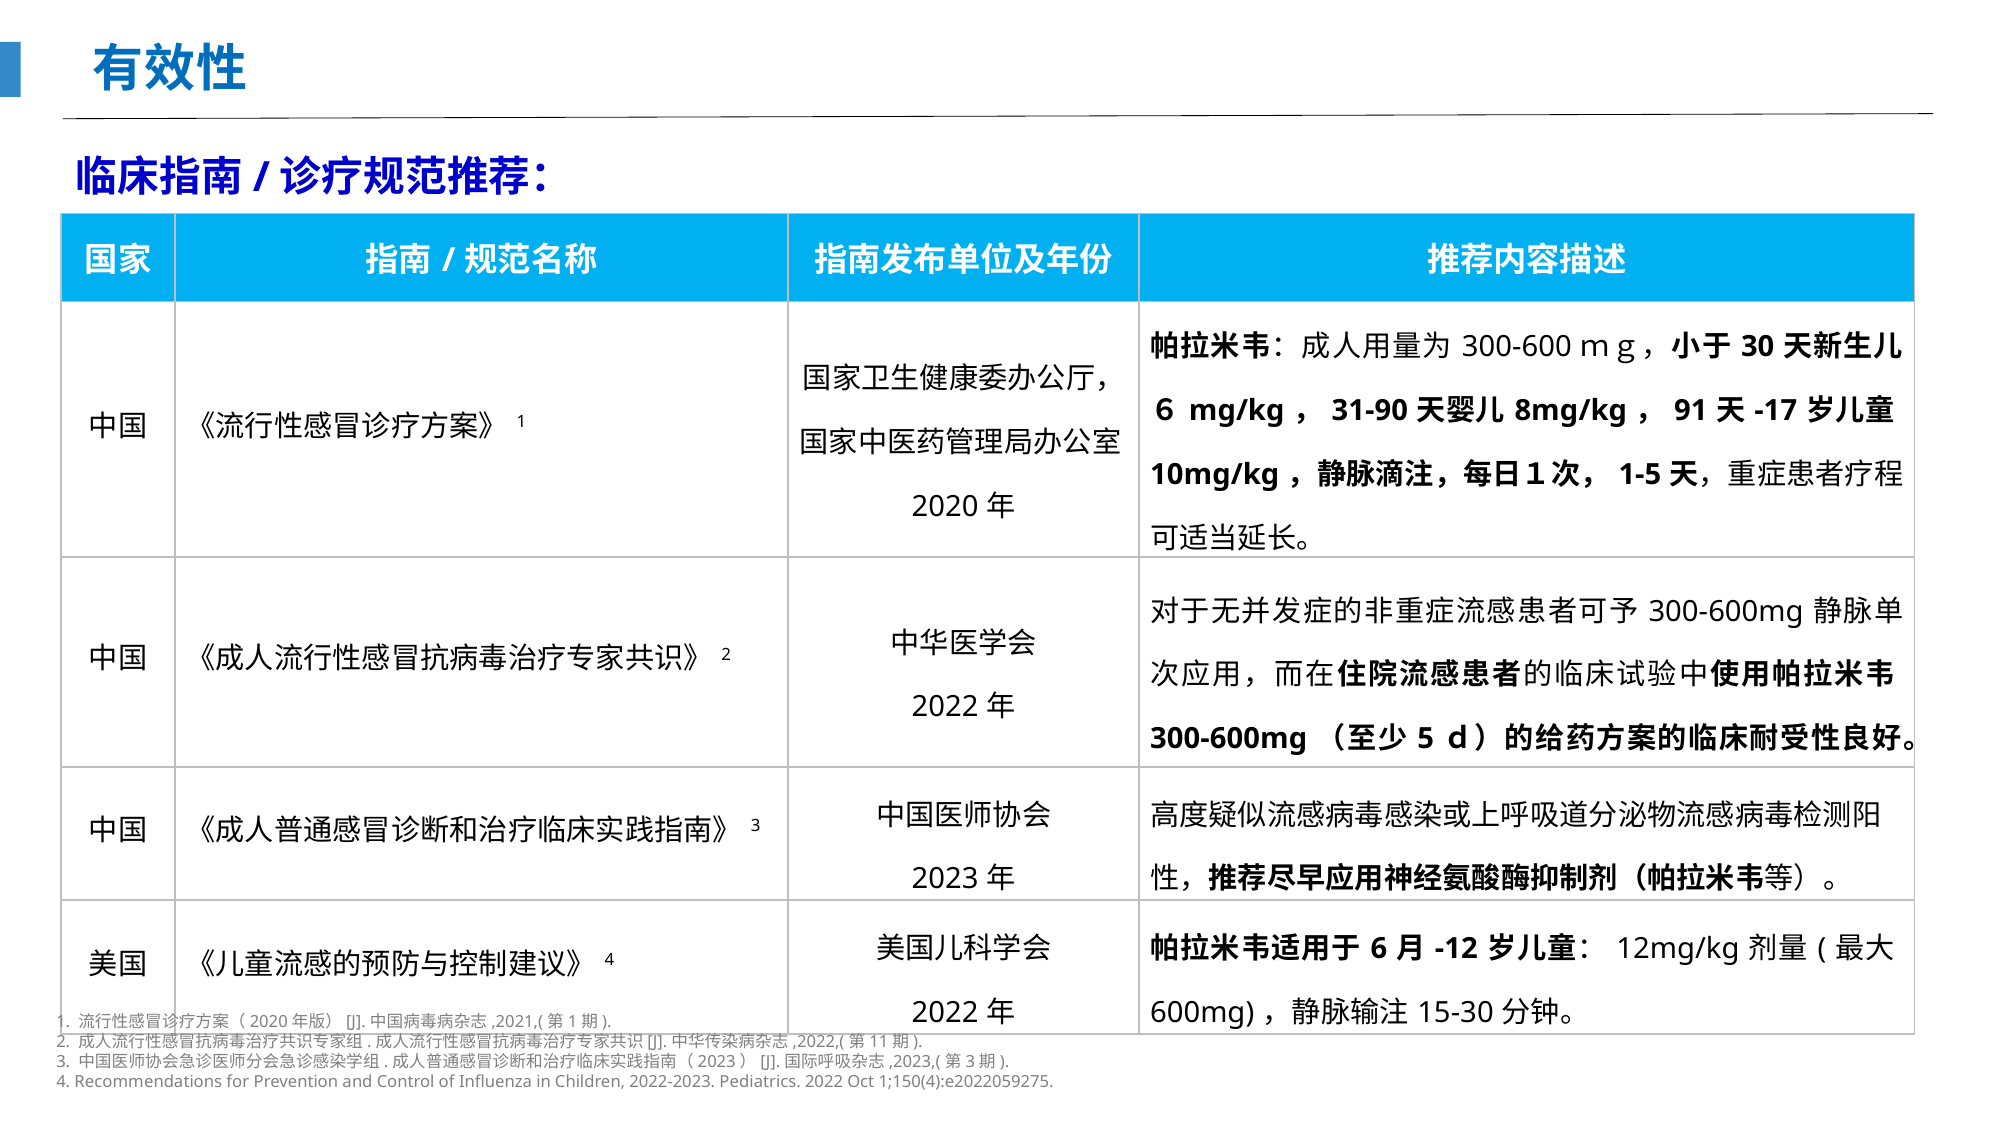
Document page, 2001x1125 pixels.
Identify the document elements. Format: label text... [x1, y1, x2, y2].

table_cell 《流行性感冒诊疗方案》1 [176, 302, 787, 556]
table_cell 《成人普通感冒诊断和治疗临床实践指南》3 [176, 768, 787, 899]
table_header 指南/规范名称 [176, 214, 787, 301]
table_header 国家 [62, 214, 174, 301]
table_cell 美国 [62, 901, 174, 1003]
text_box 有效性 [90, 39, 657, 97]
table_cell 《儿童流感的预防与控制建议》4 [176, 901, 787, 1003]
table_cell 美国儿科学会 2022年 [789, 901, 1138, 1003]
table_header 推荐内容描述 [1140, 214, 1914, 301]
table_cell 中国 [62, 768, 174, 899]
table_cell 中国 [62, 302, 174, 556]
table_cell 国家卫生健康委办公厅，国家中医药管理局办公室2020年 [789, 302, 1138, 556]
table_cell 中华医学会 2022年 [789, 558, 1138, 766]
table_cell 《成人流行性感冒抗病毒治疗专家共识》2 [176, 558, 787, 766]
table_cell 对于无并发症的非重症流感患者可予300-600mg静脉单次应用，而在住院流感患者的临床试验中使用帕拉米韦300-600mg（至少5ｄ）的给药方案的临床耐受性良好。 [1140, 558, 1914, 766]
table_cell 帕拉米韦适用于6月-12岁儿童：12mg/kg剂量(最大600mg)，静脉输注15-30分钟。 [1140, 901, 1914, 1033]
table_cell 高度疑似流感病毒感染或上呼吸道分泌物流感病毒检测阳性，推荐尽早应用神经氨酸酶抑制剂（帕拉米韦等）。 [1140, 768, 1914, 899]
table_header 指南发布单位及年份 [789, 214, 1138, 301]
table_cell 中国 [62, 558, 174, 766]
text_box 1. 流行性感冒诊疗方案（2020年版）[J].中国病毒病杂志,2021,(第1期). 2. 成人流行性感冒抗病毒治疗共识专家组.成人流行性感冒抗病毒治疗专家共识[J].中华传染病杂志,2022,(第11期). 3. 中国医师协会急诊医师分会急诊感染学组.成人普通感冒诊断和治疗临床实践指南（2023）[J].国际呼吸杂志,2023,(第3期). 4. Recommendations for Prevention and Control of Influenza in Children, 2022-2023. Pediatrics. 2022 Oct 1;150(4):e2022059275. [41, 1003, 1440, 1099]
text_box 临床指南/诊疗规范推荐： [61, 142, 603, 208]
table_cell 中国医师协会 2023年 [789, 768, 1138, 899]
table_cell 帕拉米韦：成人用量为300-600ｍｇ，小于30天新生儿６mg/kg，31-90天婴儿8mg/kg，91天-17岁儿童10mg/kg，静脉滴注，每日１次，1-5天，重症患者疗程可适当延长。 [1140, 302, 1914, 556]
